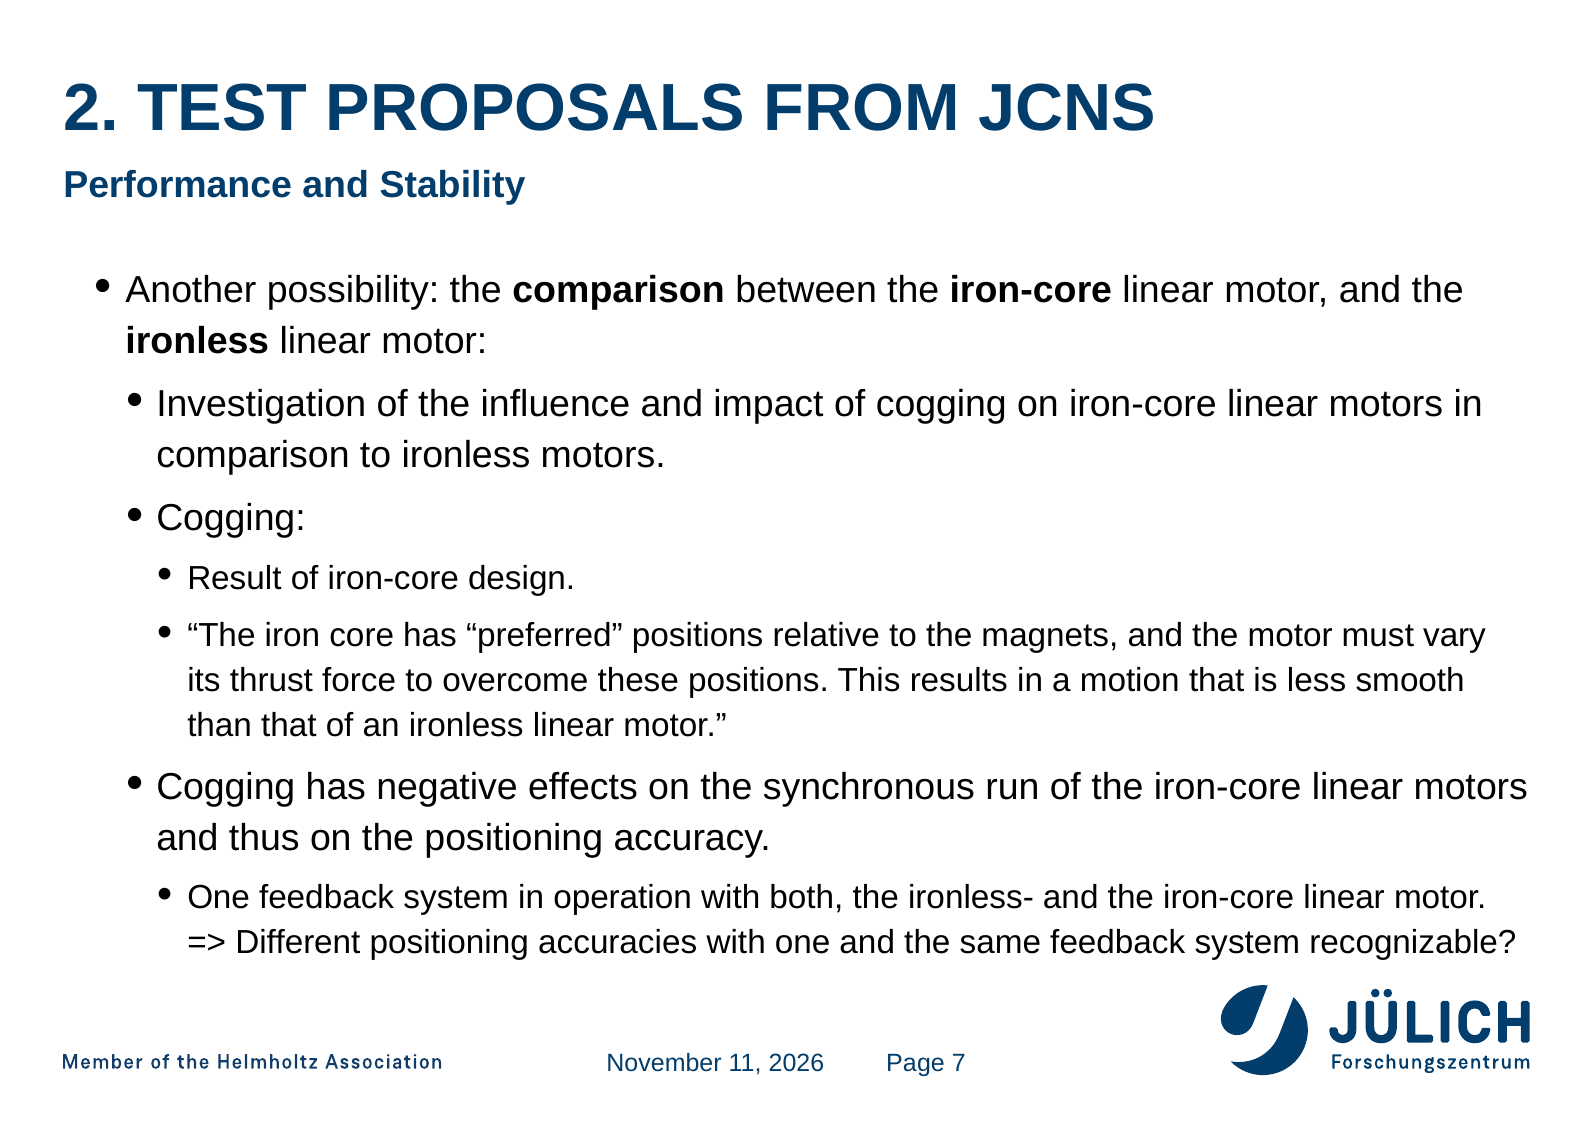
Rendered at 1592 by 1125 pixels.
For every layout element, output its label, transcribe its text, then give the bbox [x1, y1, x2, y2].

list Performance and Stability [63, 154, 1530, 238]
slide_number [606, 1046, 877, 1084]
list Another possibility: the comparison between the iron-core linear motor, and the ironless linear motor: Investigation of the influence and impact of cogging on iron-core linear motors in comparison to ironless motors. Cogging: Result of iron-core design. “The iron core has “preferred” positions relative to the magnets, and the motor must vary its thrust force to overcome these positions. This results in a motion that is less smooth than that of an ironless linear motor.” Cogging has negative effects on the synchronous run of the iron-core linear motors and thus on the positioning accuracy. One feedback system in operation with both, the ironless- and the iron-core linear motor. => Different positioning accuracies with one and the same feedback system recognizable? [62, 258, 1529, 947]
title 2. Test proposals from jcns [63, 52, 1528, 154]
slide_number Page 7 [886, 1046, 1062, 1084]
